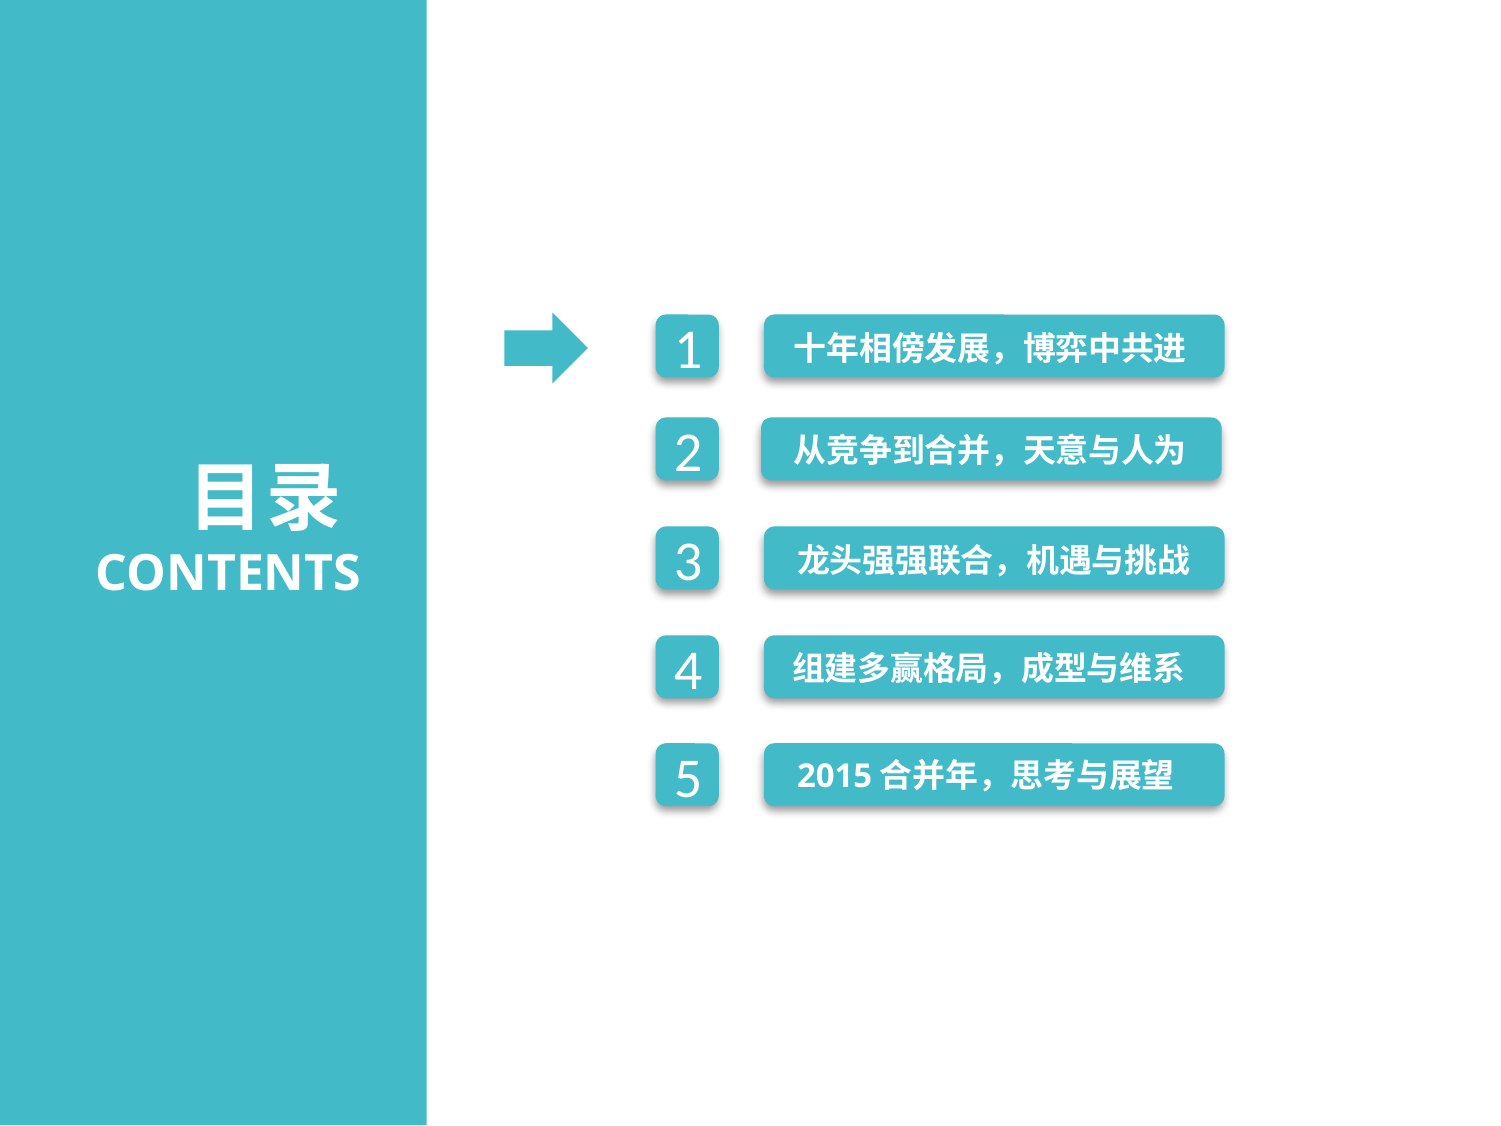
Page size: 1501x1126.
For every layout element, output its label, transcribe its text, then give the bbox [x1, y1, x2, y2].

text_box [0, 0, 427, 1126]
text_box 5 [653, 741, 721, 809]
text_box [760, 417, 1222, 481]
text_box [763, 314, 1225, 378]
text_box 1 [653, 312, 721, 380]
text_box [763, 743, 1225, 807]
text_box [502, 310, 590, 386]
text_box 4 [653, 633, 721, 701]
text_box 2 [653, 415, 721, 483]
text_box 目录 CONTENTS [30, 442, 377, 608]
text_box 3 [653, 524, 721, 592]
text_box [763, 526, 1240, 590]
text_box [763, 635, 1225, 699]
